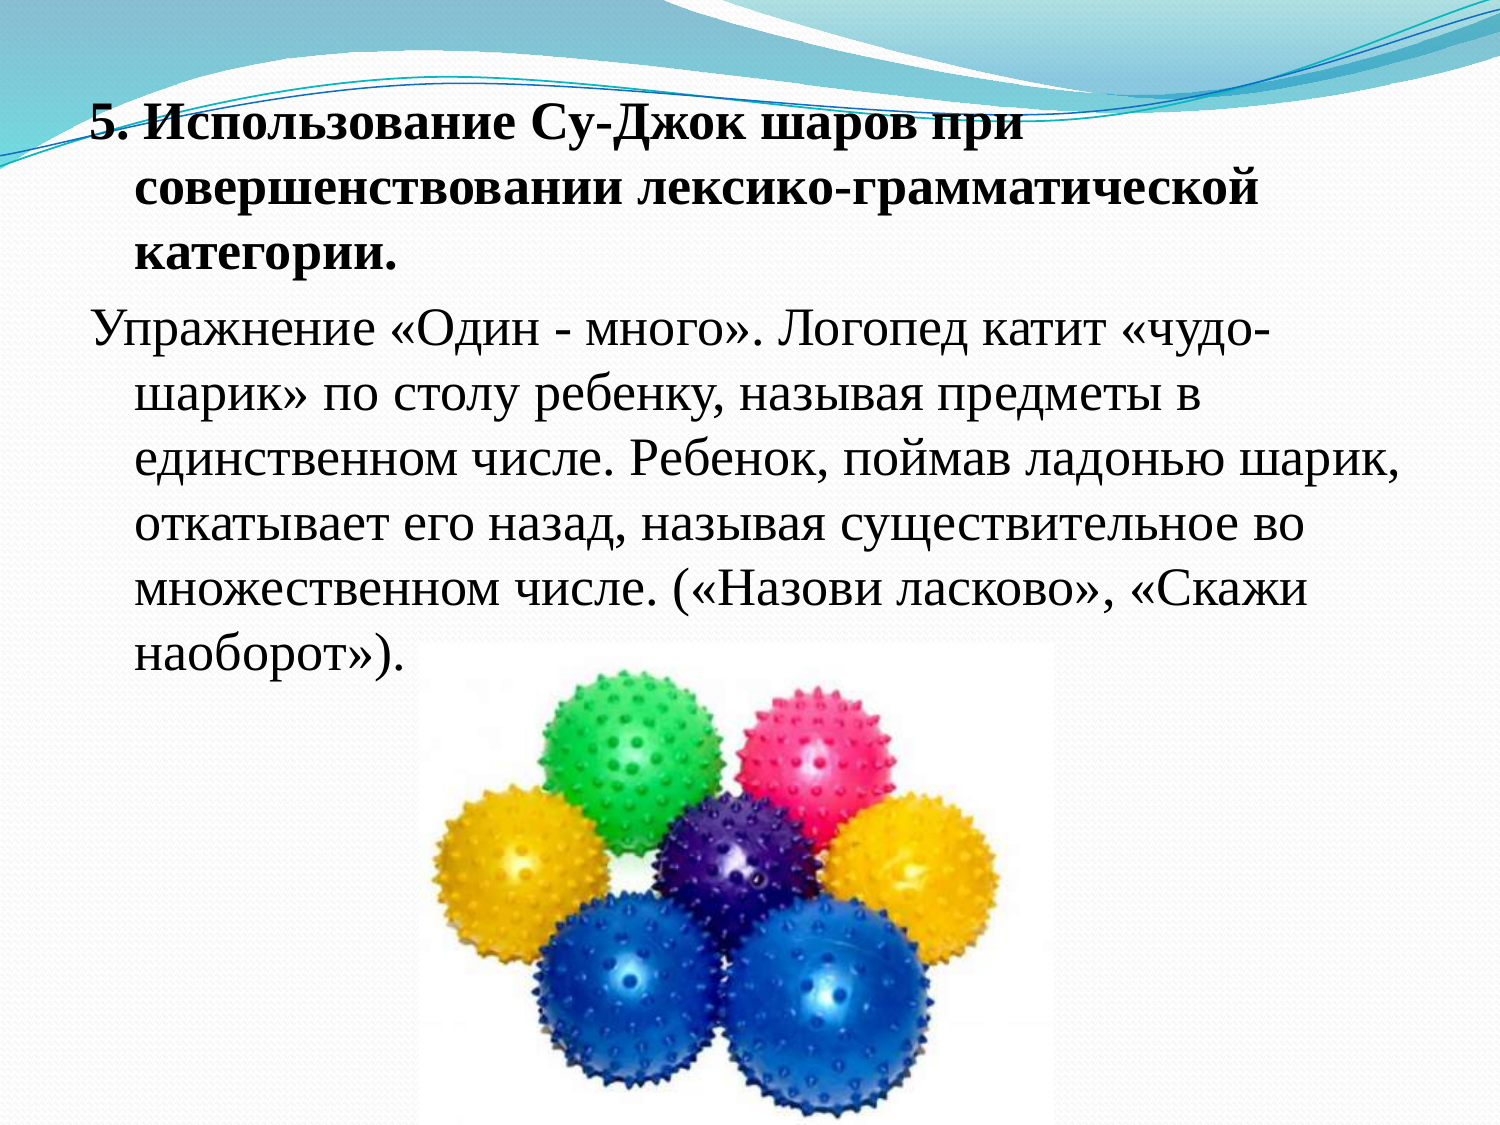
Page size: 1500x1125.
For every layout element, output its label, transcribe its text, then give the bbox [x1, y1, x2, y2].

list 5. Использование Су-Джок шаров при совершенствовании лексико-грамматической категории. Упражнение «Один - много». Логопед катит «чудо-шарик» по столу ребенку, называя предметы в единственном числе. Ребенок, поймав ладонью шарик, откатывает его назад, называя существительное во множественном числе. («Назови ласково», «Скажи наоборот»). [75, 78, 1425, 1005]
picture [418, 643, 1054, 1125]
